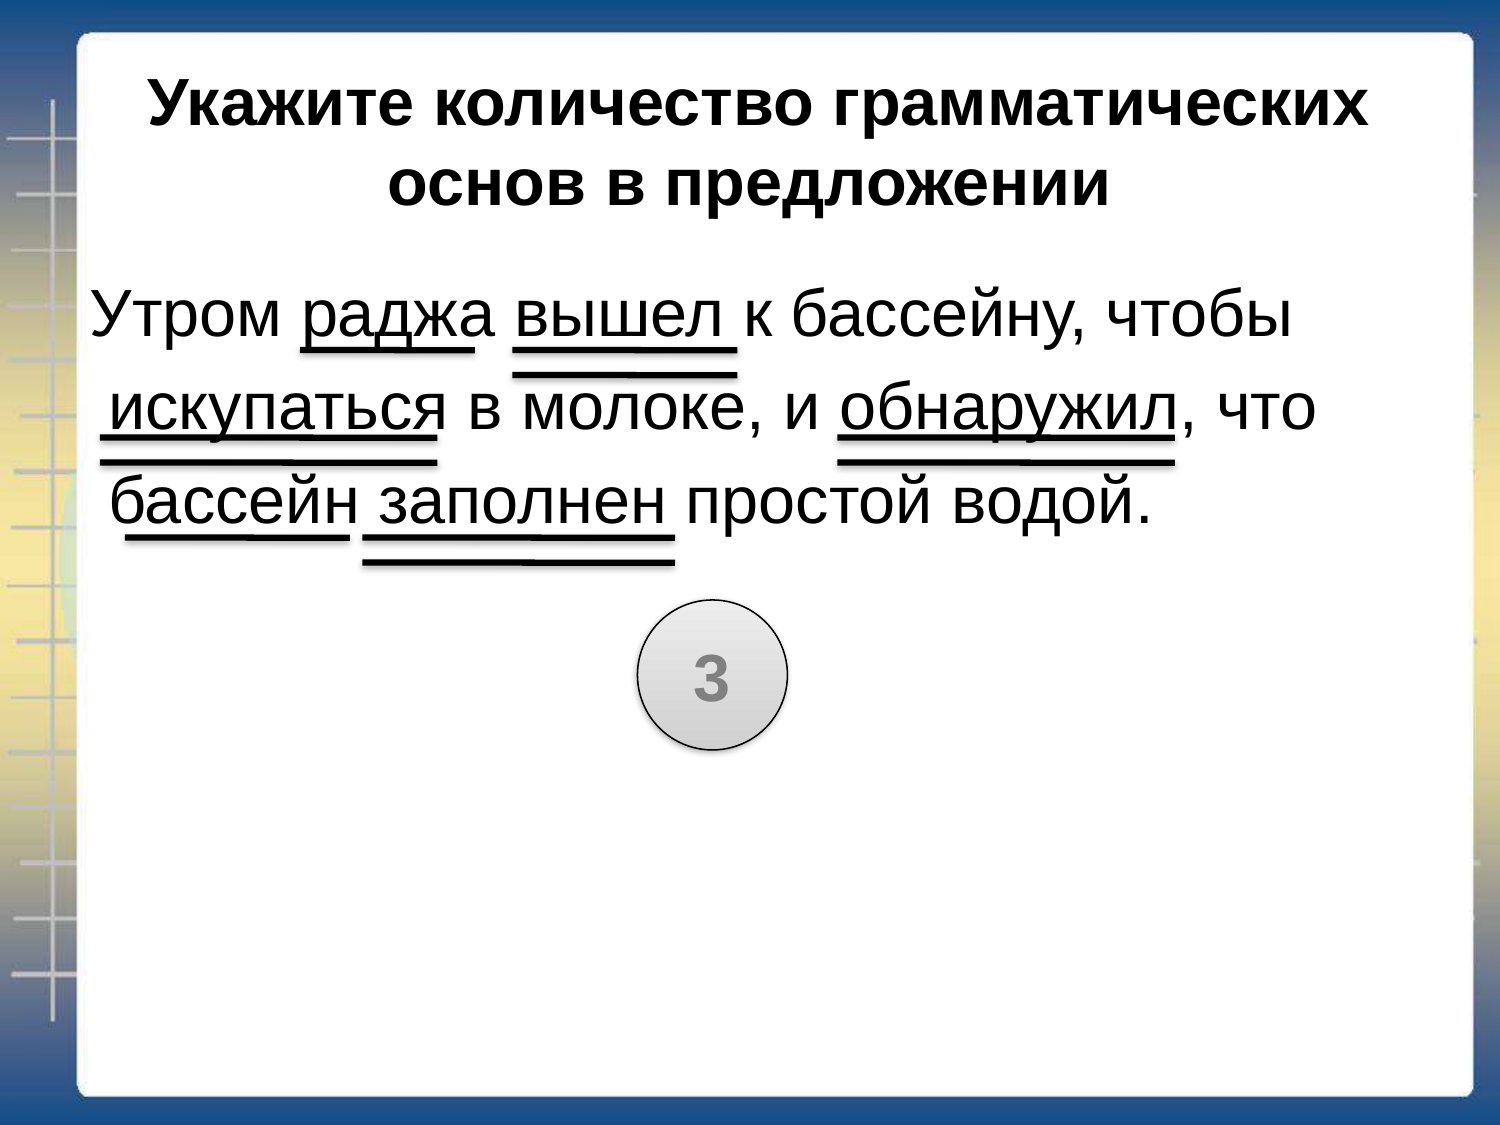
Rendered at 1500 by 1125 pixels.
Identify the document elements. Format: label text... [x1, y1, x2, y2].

list Утром раджа вышел к бассейну, чтобы искупаться в молоке, и обнаружил, что бассейн заполнен простой водой. [74, 261, 1425, 576]
picture [0, 0, 1500, 1125]
title Укажите количество грамматических основ в предложении [74, 44, 1426, 233]
text_box 3 [636, 599, 789, 751]
